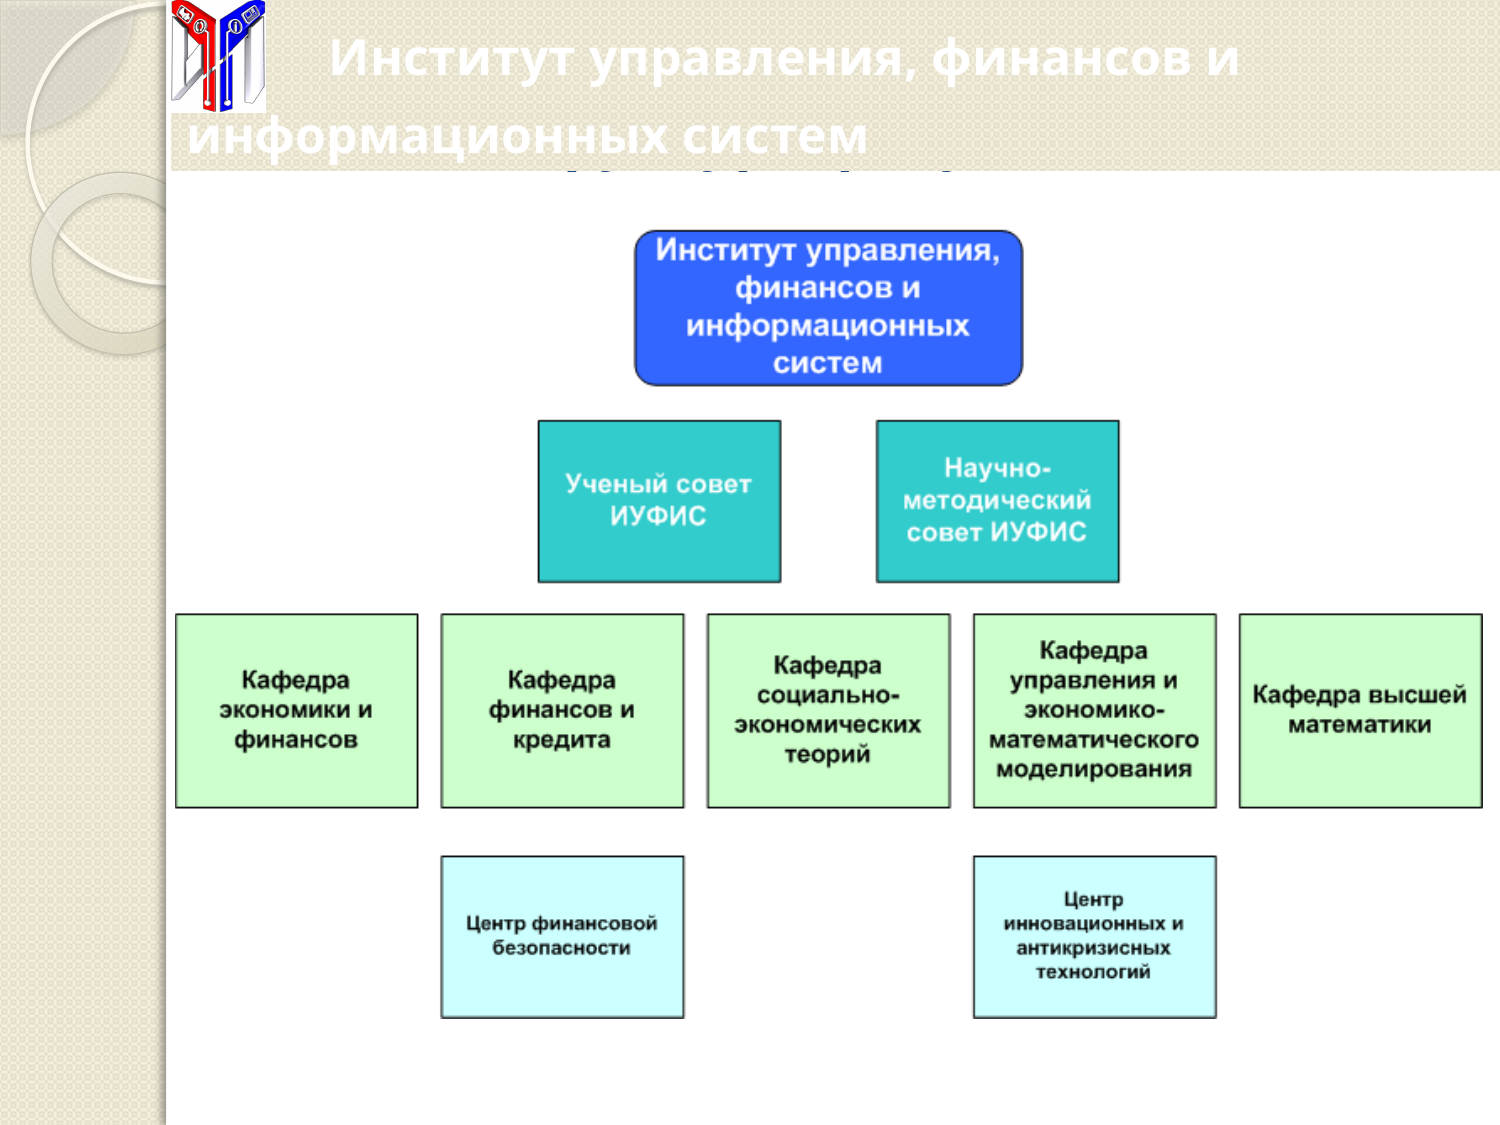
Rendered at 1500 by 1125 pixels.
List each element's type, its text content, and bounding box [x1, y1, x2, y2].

picture [174, 226, 1483, 1019]
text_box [170, 0, 1500, 114]
title Структура факультета [171, 171, 1500, 180]
